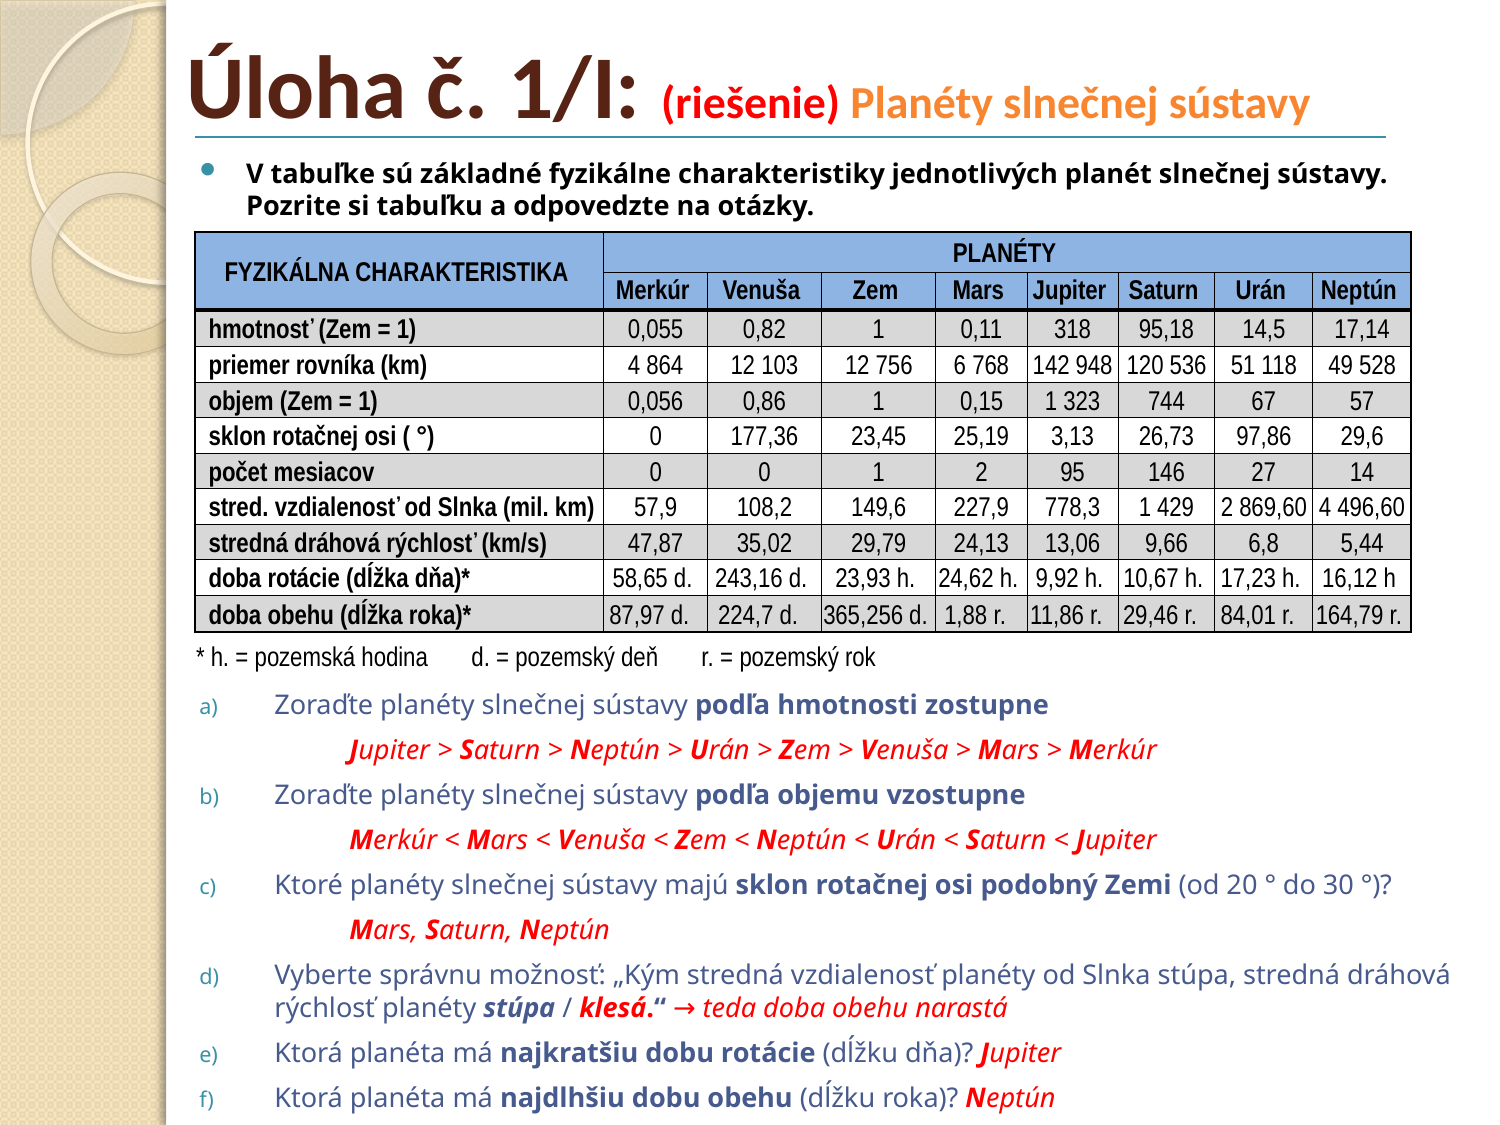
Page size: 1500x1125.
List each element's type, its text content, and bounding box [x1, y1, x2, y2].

table_cell 87,97 d. [604, 596, 707, 631]
table_cell 29,79 [822, 525, 935, 559]
table_cell 17,14 [1313, 312, 1410, 346]
table_cell 0 [604, 418, 707, 453]
table_cell 9,92 h. [1028, 560, 1118, 595]
table_cell 0,15 [936, 383, 1027, 417]
table_cell 29,46 r. [1119, 596, 1214, 631]
table_cell 4 864 [604, 347, 707, 382]
table_cell Venuša [708, 273, 821, 308]
table_cell sklon rotačnej osi ( °) [196, 418, 603, 453]
table_cell 29,6 [1313, 418, 1410, 453]
table_cell Merkúr [604, 273, 707, 308]
table_cell stred. vzdialenosť od Slnka (mil. km) [196, 489, 603, 524]
table_cell 142 948 [1028, 347, 1118, 382]
table_cell 1 429 [1119, 489, 1214, 524]
table_cell 26,73 [1119, 418, 1214, 453]
table_cell 227,9 [936, 489, 1027, 524]
table_cell 5,44 [1313, 525, 1410, 559]
table_cell 0,82 [708, 312, 821, 346]
table_cell 1 [822, 312, 935, 346]
table_cell 84,01 r. [1215, 596, 1312, 631]
table_cell 0 [708, 454, 821, 488]
table_cell 108,2 [708, 489, 821, 524]
table_cell 177,36 [708, 418, 821, 453]
table_cell 2 869,60 [1215, 489, 1312, 524]
table_cell 120 536 [1119, 347, 1214, 382]
table_cell 47,87 [604, 525, 707, 559]
table_cell Mars [936, 273, 1027, 308]
table_cell 27 [1215, 454, 1312, 488]
table_cell 0,055 [604, 312, 707, 346]
table_cell 6,8 [1215, 525, 1312, 559]
table_cell Zem [822, 273, 935, 308]
table_cell 23,93 h. [822, 560, 935, 595]
table_cell Saturn [1119, 273, 1214, 308]
table_cell 12 756 [822, 347, 935, 382]
table_cell 11,86 r. [1028, 596, 1118, 631]
table_cell 10,67 h. [1119, 560, 1214, 595]
table_cell 24,13 [936, 525, 1027, 559]
table_cell Neptún [1313, 273, 1410, 308]
table_cell 1 323 [1028, 383, 1118, 417]
title Úloha č. 1/I: (riešenie) Planéty slnečnej sústavy [171, 7, 1466, 159]
table_cell 12 103 [708, 347, 821, 382]
table_cell 0,11 [936, 312, 1027, 346]
table_cell 0 [604, 454, 707, 488]
table_cell 24,62 h. [936, 560, 1027, 595]
table_cell 95,18 [1119, 312, 1214, 346]
table_cell * h. = pozemská hodina d. = pozemský deň r. = pozemský rok [195, 633, 1411, 680]
table_cell 1,88 r. [936, 596, 1027, 631]
table_cell 2 [936, 454, 1027, 488]
table_cell 778,3 [1028, 489, 1118, 524]
list V tabuľke sú základné fyzikálne charakteristiky jednotlivých planét slnečnej sústavy. Pozrite si tabuľku a odpovedzte na otázky. [171, 149, 1500, 1125]
table_cell stredná dráhová rýchlosť (km/s) [196, 525, 603, 559]
table_cell 97,86 [1215, 418, 1312, 453]
table_cell 4 496,60 [1313, 489, 1410, 524]
table_cell 13,06 [1028, 525, 1118, 559]
table_cell priemer rovníka (km) [196, 347, 603, 382]
table_cell 67 [1215, 383, 1312, 417]
table_cell objem (Zem = 1) [196, 383, 603, 417]
table_cell 95 [1028, 454, 1118, 488]
table_cell 16,12 h [1313, 560, 1410, 595]
table_cell 14 [1313, 454, 1410, 488]
table_cell 0,86 [708, 383, 821, 417]
table_cell počet mesiacov [196, 454, 603, 488]
table_cell 243,16 d. [708, 560, 821, 595]
table_cell 23,45 [822, 418, 935, 453]
table_cell 6 768 [936, 347, 1027, 382]
table_cell 51 118 [1215, 347, 1312, 382]
table_cell hmotnosť (Zem = 1) [196, 312, 603, 346]
table_cell 1 [822, 383, 935, 417]
table_cell 365,256 d. [822, 596, 935, 631]
table_cell 25,19 [936, 418, 1027, 453]
table_cell 17,23 h. [1215, 560, 1312, 595]
table_cell Jupiter [1028, 273, 1118, 308]
table_cell 14,5 [1215, 312, 1312, 346]
table_cell 3,13 [1028, 418, 1118, 453]
table_cell 35,02 [708, 525, 821, 559]
table_cell doba obehu (dĺžka roka)* [196, 596, 603, 631]
table_cell Urán [1215, 273, 1312, 308]
table_cell 318 [1028, 312, 1118, 346]
table_cell 58,65 d. [604, 560, 707, 595]
table_cell 49 528 [1313, 347, 1410, 382]
table_cell doba rotácie (dĺžka dňa)* [196, 560, 603, 595]
text_box Zoraďte planéty slnečnej sústavy podľa hmotnosti zostupne Jupiter > Saturn > Neptún > Urán > Zem > Venuša > Mars > Merkúr Zoraďte planéty slnečnej sústavy podľa objemu vzostupne Merkúr < Mars < Venuša < Zem < Neptún < Urán < Saturn < Jupiter Ktoré planéty slnečnej sústavy majú sklon rotačnej osi podobný Zemi (od 20 ° do 30 °)? Mars, Saturn, Neptún Vyberte správnu možnosť: „Kým stredná vzdialenosť planéty od Slnka stúpa, stredná dráhová rýchlosť planéty stúpa / klesá.“ → teda doba obehu narastá Ktorá planéta má najkratšiu dobu rotácie (dĺžku dňa)? Jupiter Ktorá planéta má najdlhšiu dobu obehu (dĺžku roka)? Neptún [171, 680, 1483, 1125]
table_cell 164,79 r. [1313, 596, 1410, 631]
table_header FYZIKÁLNA CHARAKTERISTIKA [196, 233, 603, 308]
table_cell 146 [1119, 454, 1214, 488]
table_cell 57,9 [604, 489, 707, 524]
table_cell 1 [822, 454, 935, 488]
table_cell 0,056 [604, 383, 707, 417]
table_cell 57 [1313, 383, 1410, 417]
table_cell 149,6 [822, 489, 935, 524]
table_header PLANÉTY [604, 233, 1410, 272]
table_cell 9,66 [1119, 525, 1214, 559]
table_cell 744 [1119, 383, 1214, 417]
table_cell 224,7 d. [708, 596, 821, 631]
